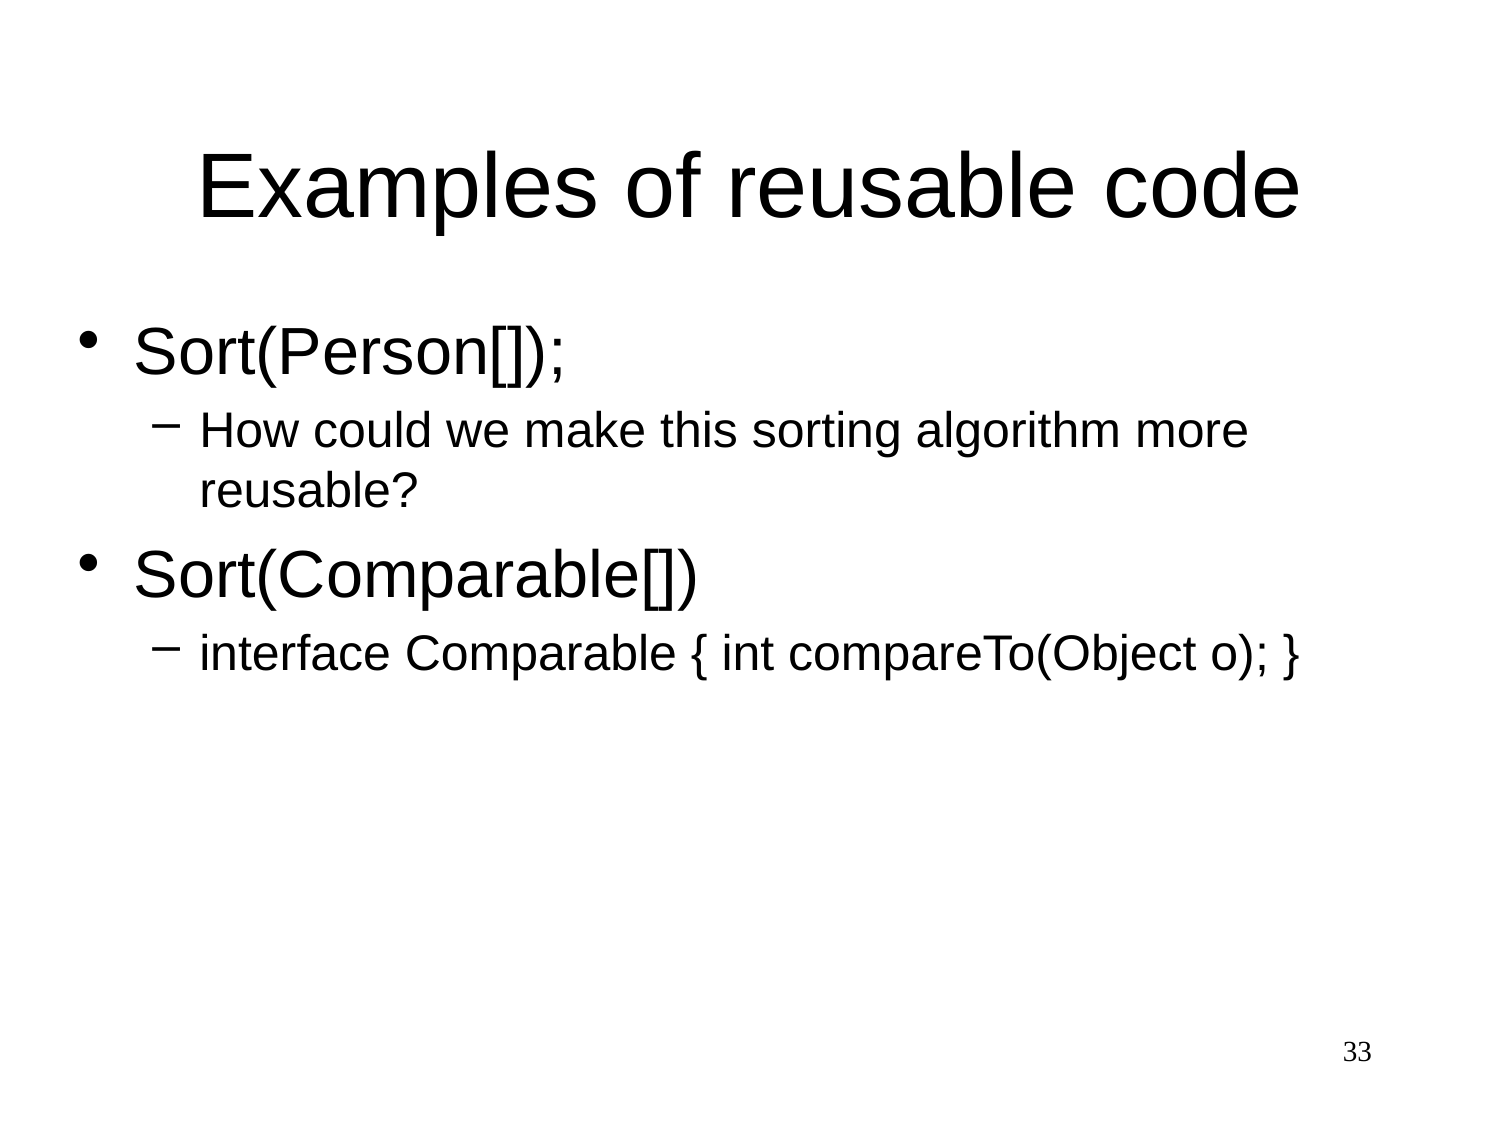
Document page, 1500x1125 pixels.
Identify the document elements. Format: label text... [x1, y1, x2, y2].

list Sort(Person[]); How could we make this sorting algorithm more reusable? Sort(Comparable[]) interface Comparable { int compareTo(Object o); } [62, 299, 1426, 1113]
title Examples of reusable code [112, 87, 1388, 276]
